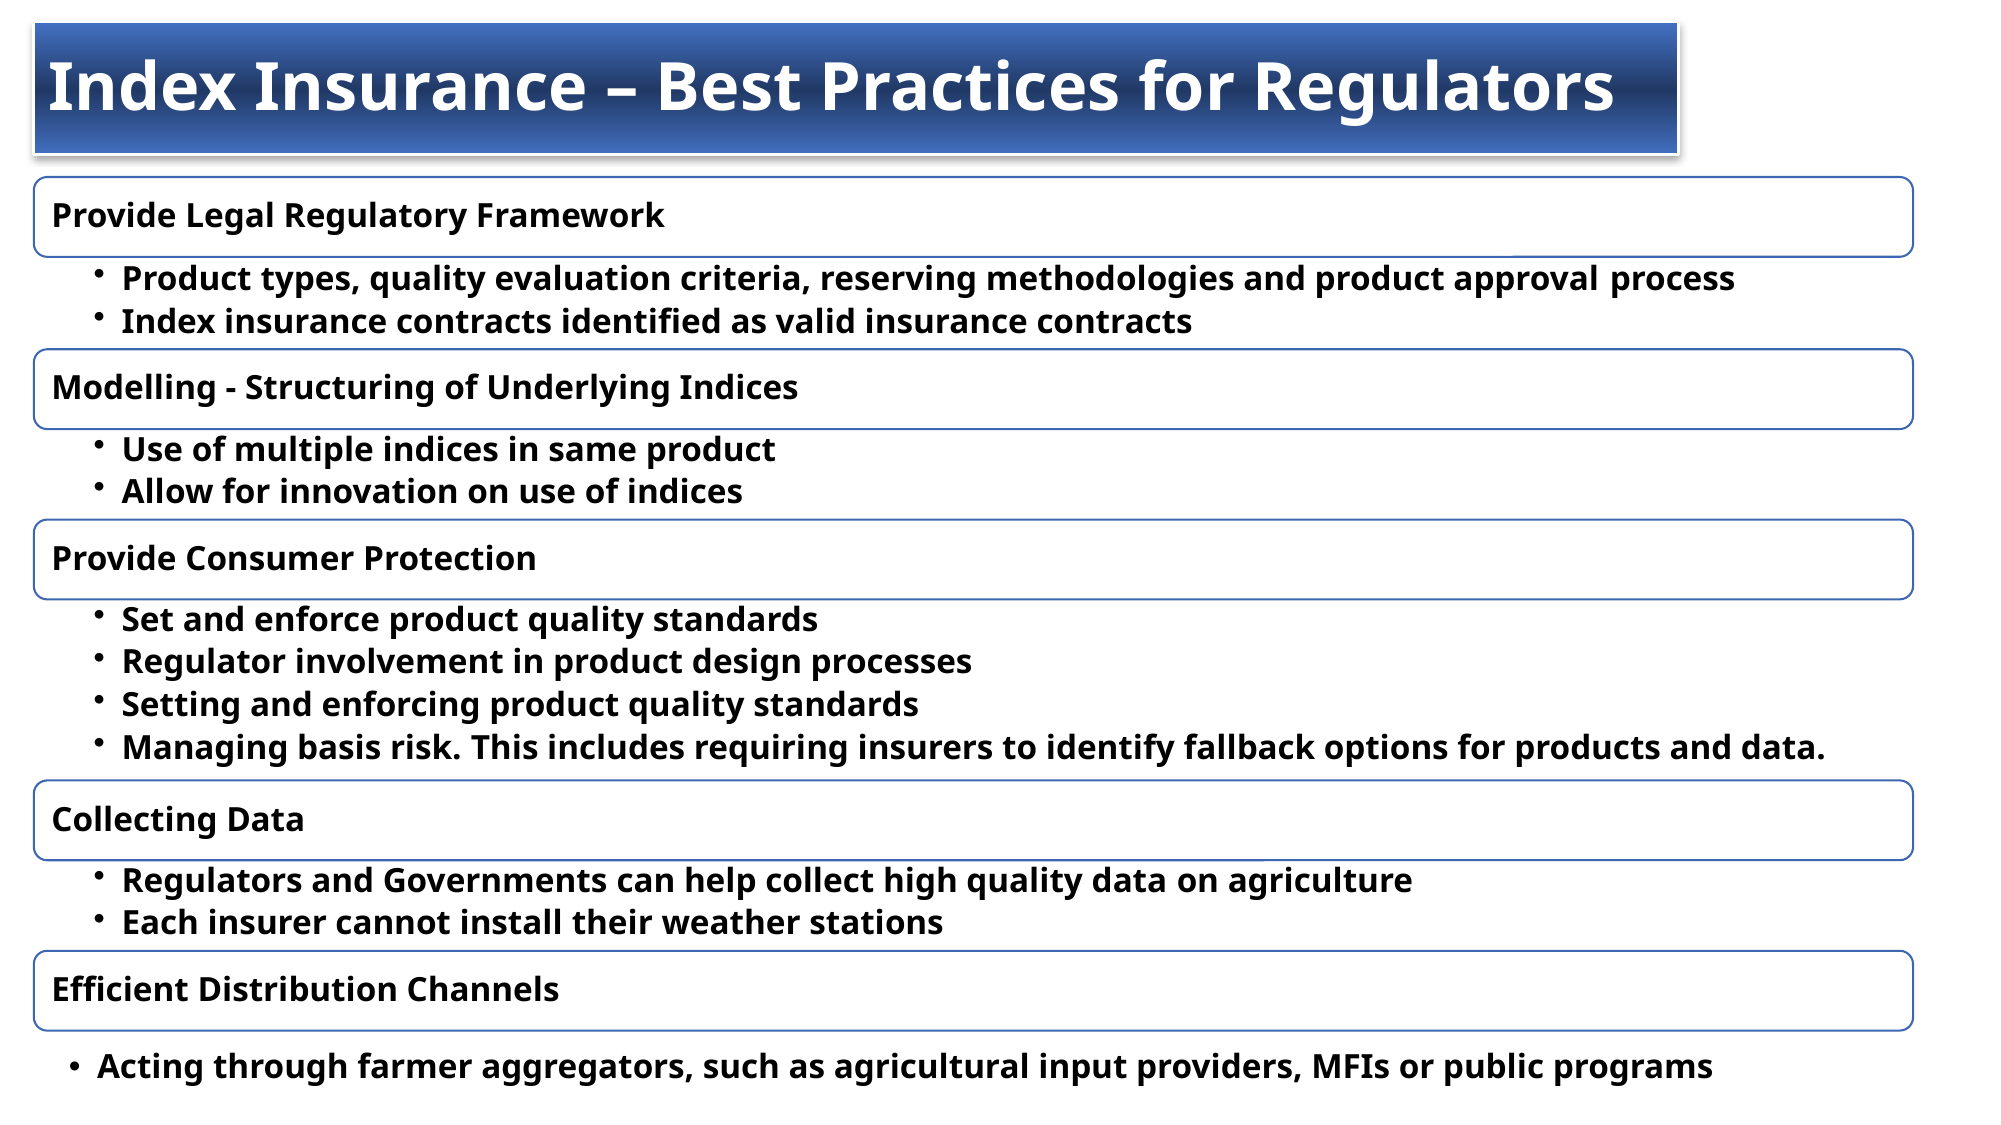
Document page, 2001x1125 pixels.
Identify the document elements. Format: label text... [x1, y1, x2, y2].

title Index Insurance – Best Practices for Regulators [33, 21, 1679, 155]
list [33, 177, 1914, 1104]
